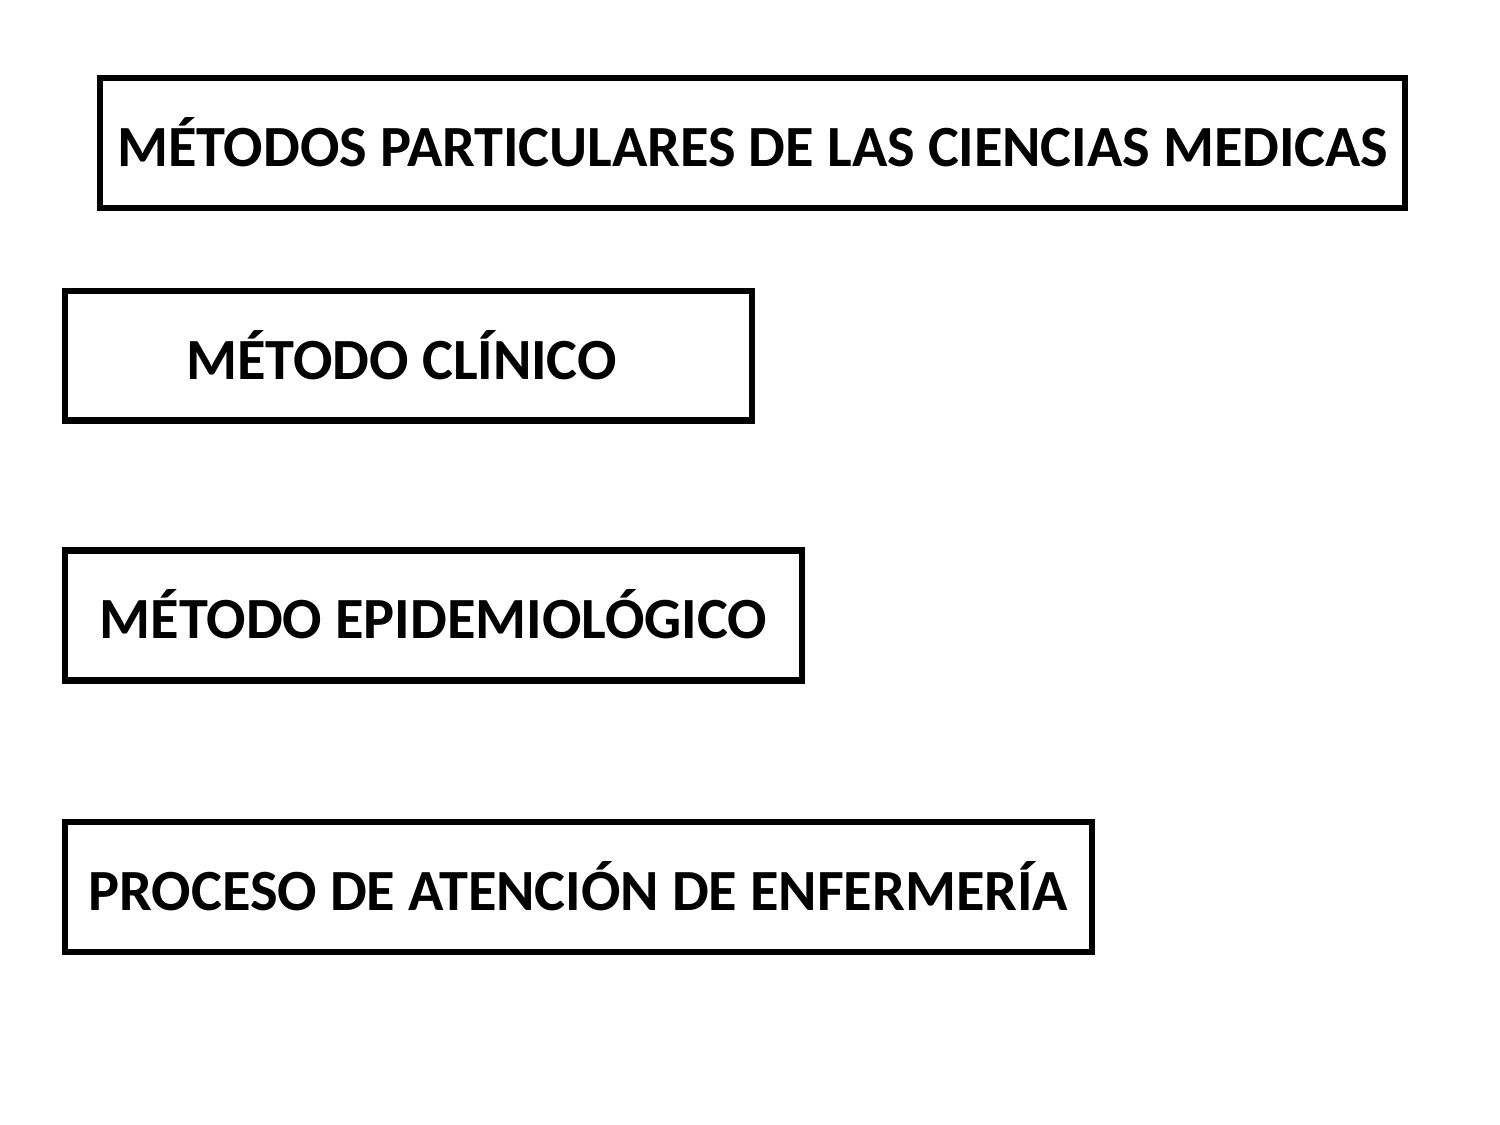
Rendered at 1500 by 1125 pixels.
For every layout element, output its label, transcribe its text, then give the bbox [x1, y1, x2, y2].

text_box MÉTODO EPIDEMIOLÓGICO [64, 550, 803, 681]
text_box PROCESO DE ATENCIÓN DE ENFERMERÍA [64, 822, 1093, 953]
text_box MÉTODO CLÍNICO [64, 290, 753, 421]
text_box MÉTODOS PARTICULARES DE LAS CIENCIAS MEDICAS [100, 78, 1406, 208]
